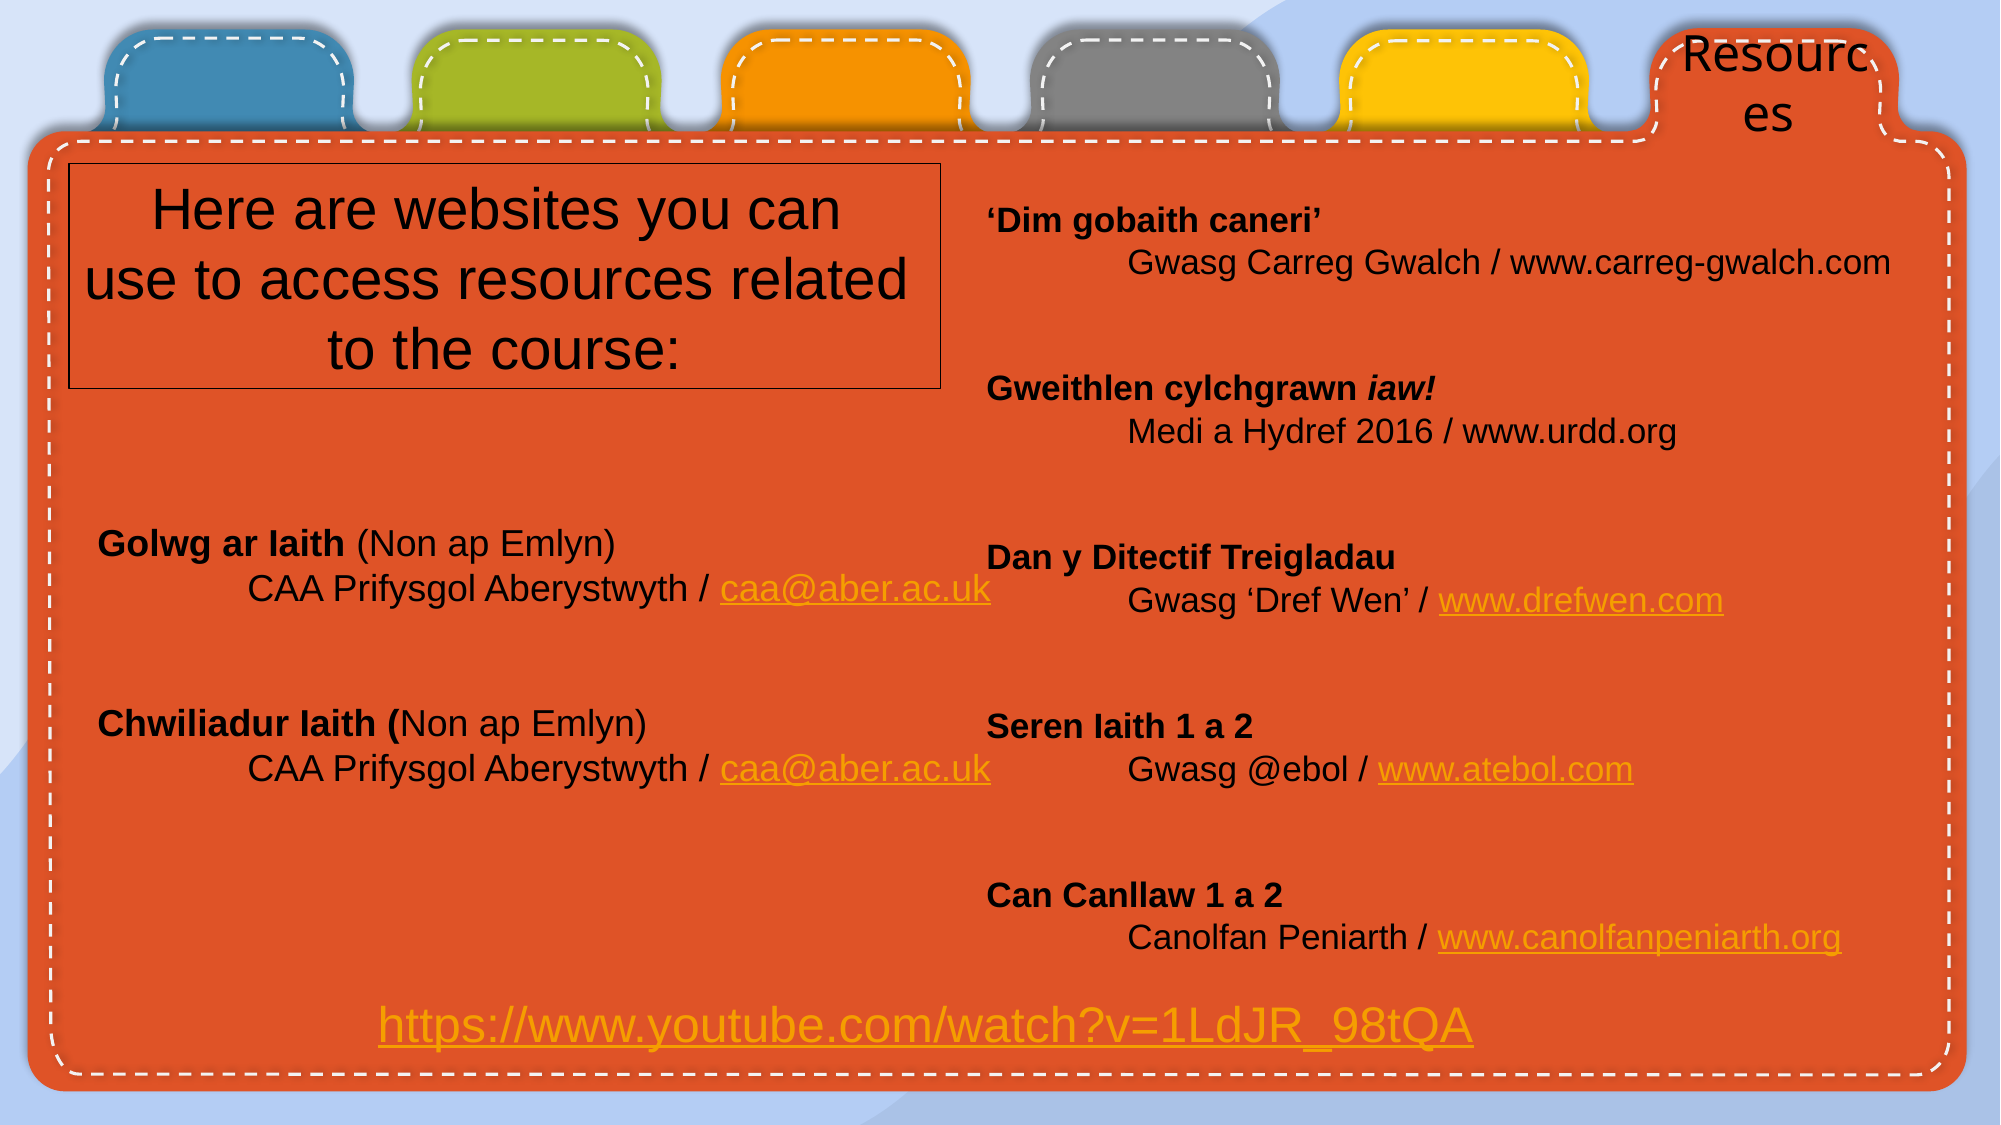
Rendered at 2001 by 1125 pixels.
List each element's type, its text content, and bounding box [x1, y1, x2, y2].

text_box Here are websites you can use to access resources related to the course: [68, 163, 941, 389]
text_box Resources [1653, 44, 1897, 120]
text_box Golwg ar Iaith (Non ap Emlyn) CAA Prifysgol Aberystwyth / caa@aber.ac.uk Chwiliadur Iaith (Non ap Emlyn) CAA Prifysgol Aberystwyth / caa@aber.ac.uk [82, 476, 1012, 1125]
text_box https://www.youtube.com/watch?v=1LdJR_98tQA [1012, 985, 1527, 1060]
text_box ‘Dim gobaith caneri’ Gwasg Carreg Gwalch / www.carreg-gwalch.com Gweithlen cylchgrawn iaw! Medi a Hydref 2016 / www.urdd.org Dan y Ditectif Treigladau Gwasg ‘Dref Wen’ / www.drefwen.com Seren Iaith 1 a 2 Gwasg @ebol / www.atebol.com Can Canllaw 1 a 2 Canolfan Peniarth / www.canolfanpeniarth.org [971, 123, 1961, 972]
